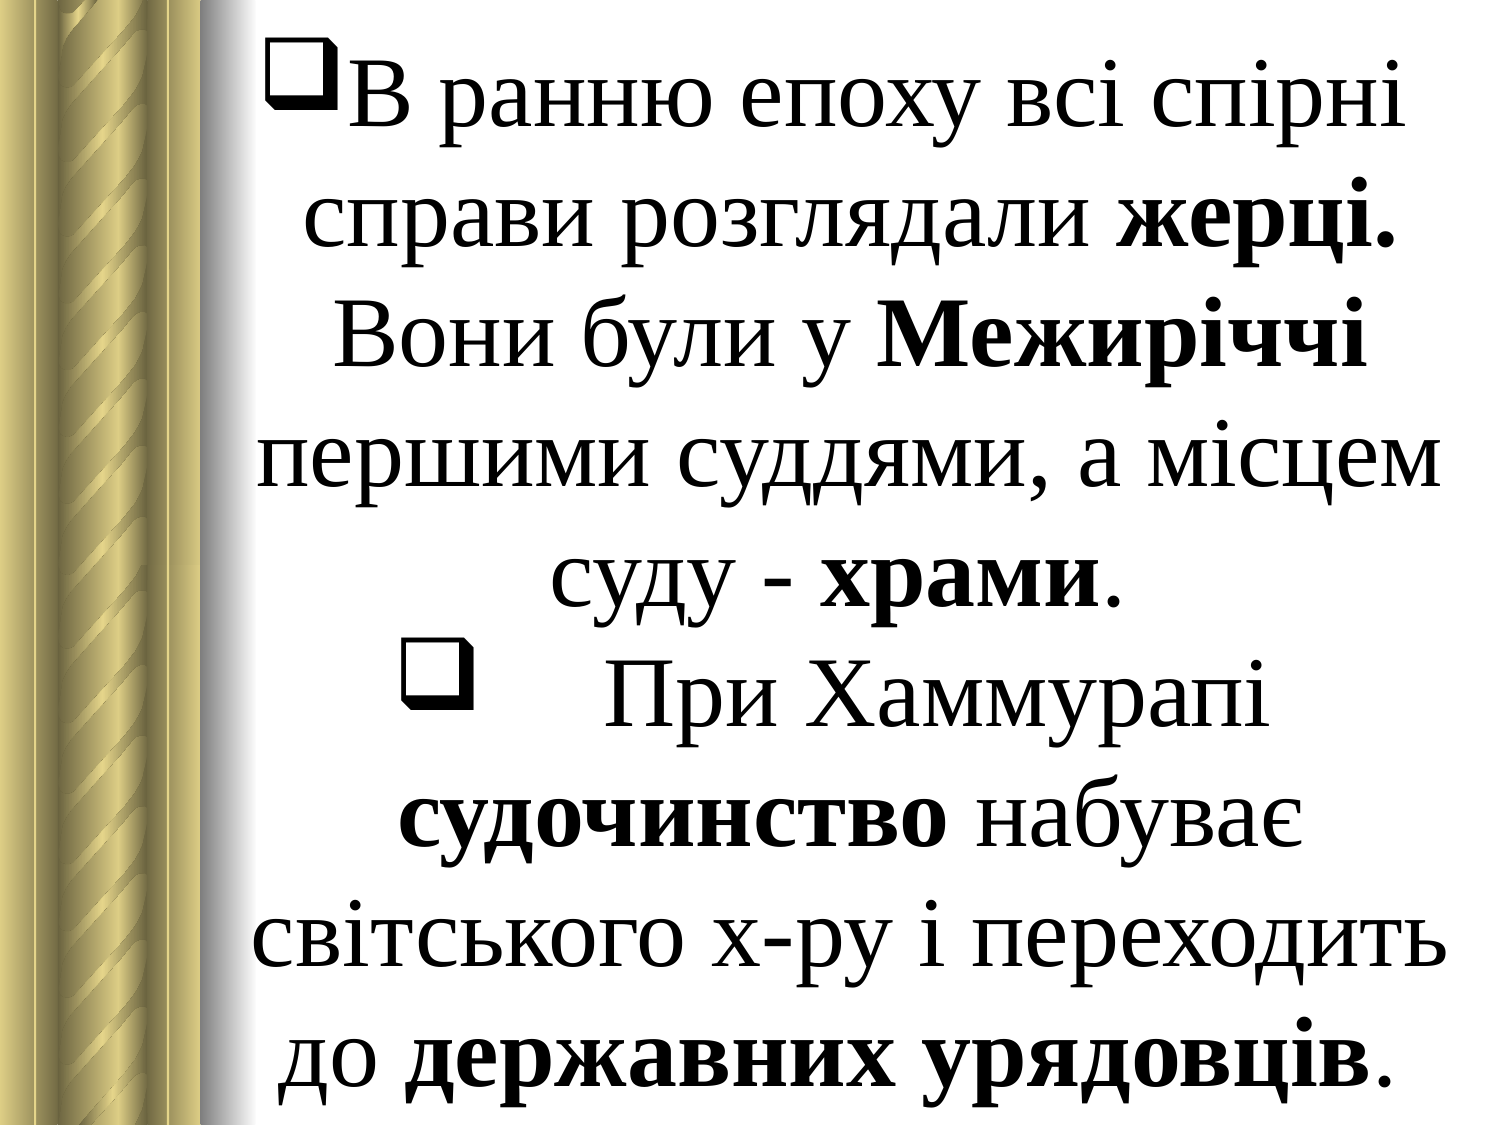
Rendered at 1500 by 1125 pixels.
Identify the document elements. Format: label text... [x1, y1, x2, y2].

text_box В ранню епоху всі спірні справи розглядали жерці. Вони були у Межиріччі першими суддями, а місцем суду - храми. При Хаммурапі судочинство набуває світського х-ру і переходить до державних урядовців. [182, 19, 1483, 1125]
